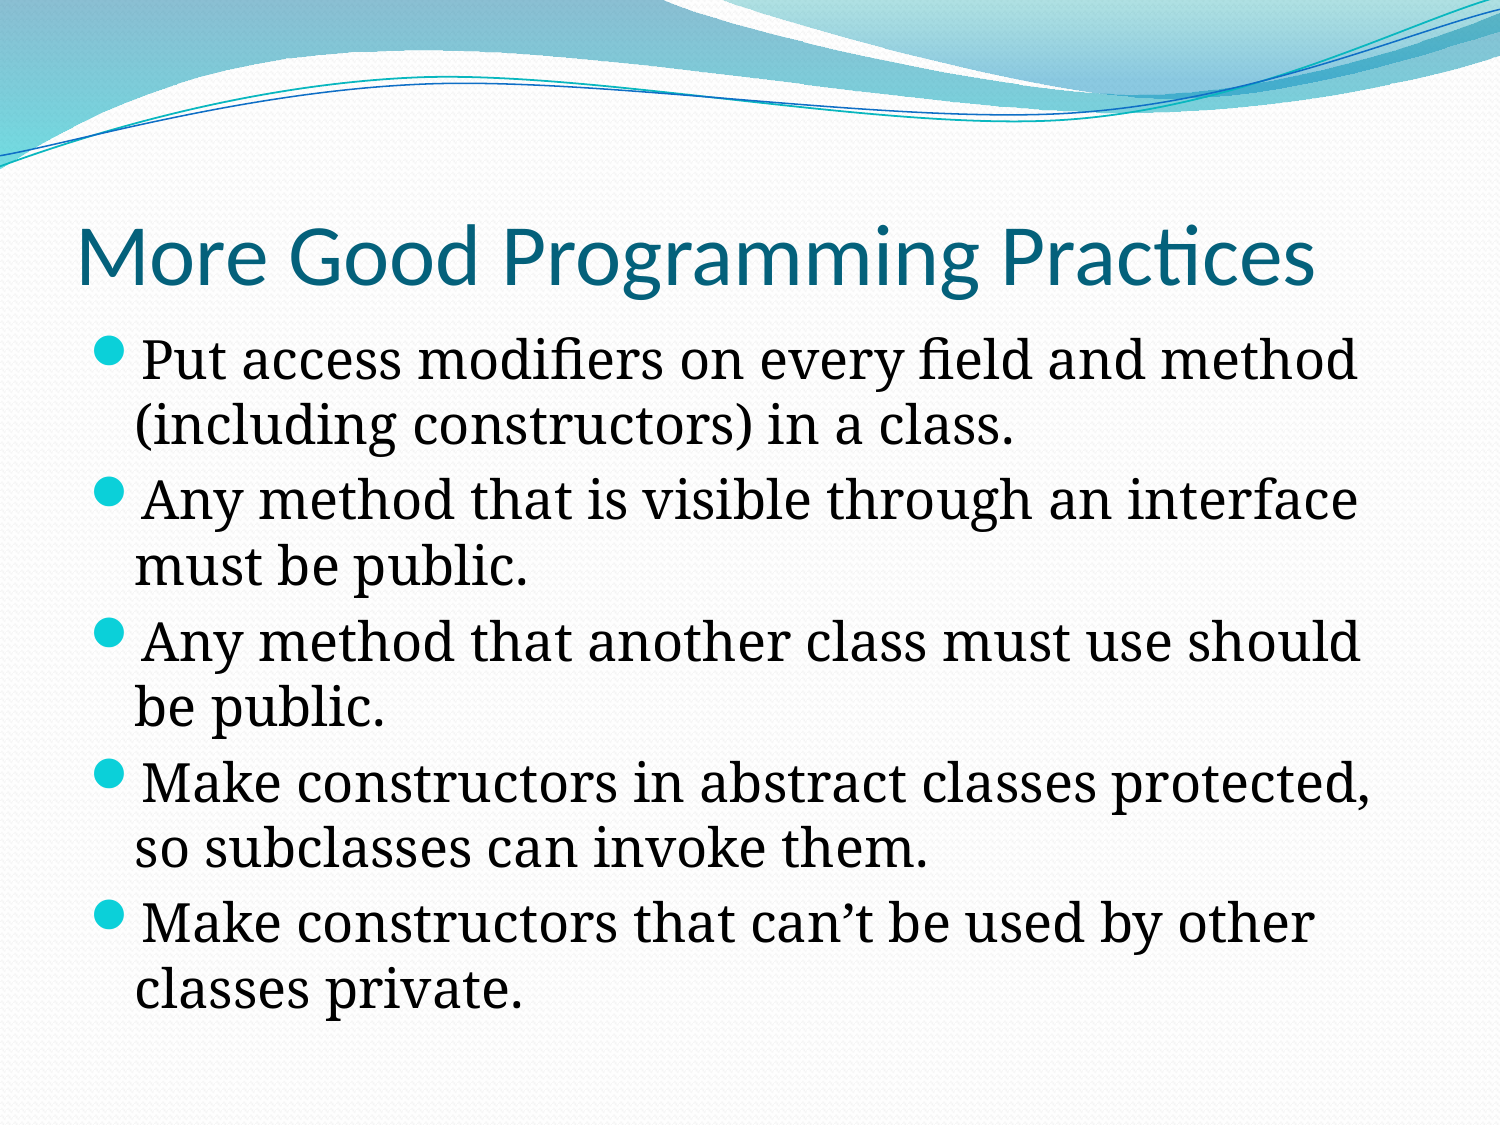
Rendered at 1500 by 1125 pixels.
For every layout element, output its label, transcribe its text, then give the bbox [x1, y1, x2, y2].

list Put access modifiers on every field and method (including constructors) in a class. Any method that is visible through an interface must be public. Any method that another class must use should be public. Make constructors in abstract classes protected, so subclasses can invoke them. Make constructors that can’t be used by other classes private. [75, 317, 1425, 1038]
title More Good Programming Practices [75, 115, 1425, 303]
